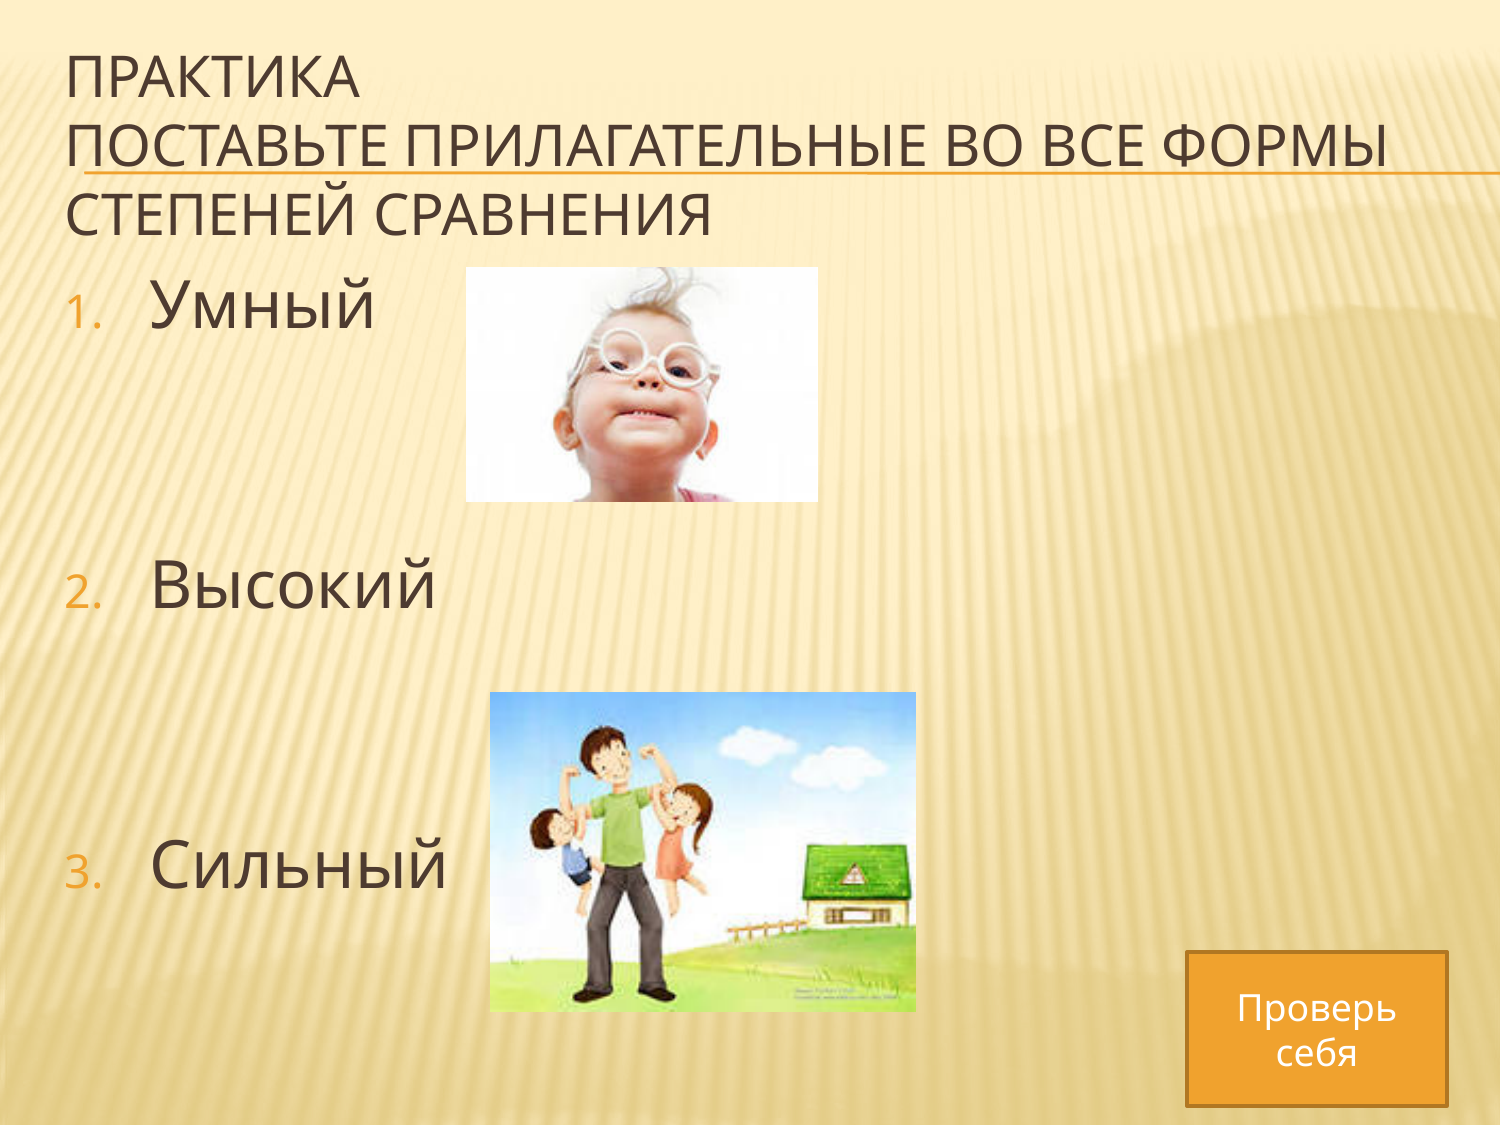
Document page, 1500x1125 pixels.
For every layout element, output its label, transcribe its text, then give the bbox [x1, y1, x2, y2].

picture [489, 692, 916, 1012]
list Умный Высокий Сильный [50, 254, 1475, 998]
title Практика поставьте прилагательные во все формы степеней сравнения [50, 30, 1475, 254]
text_box Проверь себя [1185, 950, 1449, 1108]
picture [466, 266, 819, 502]
